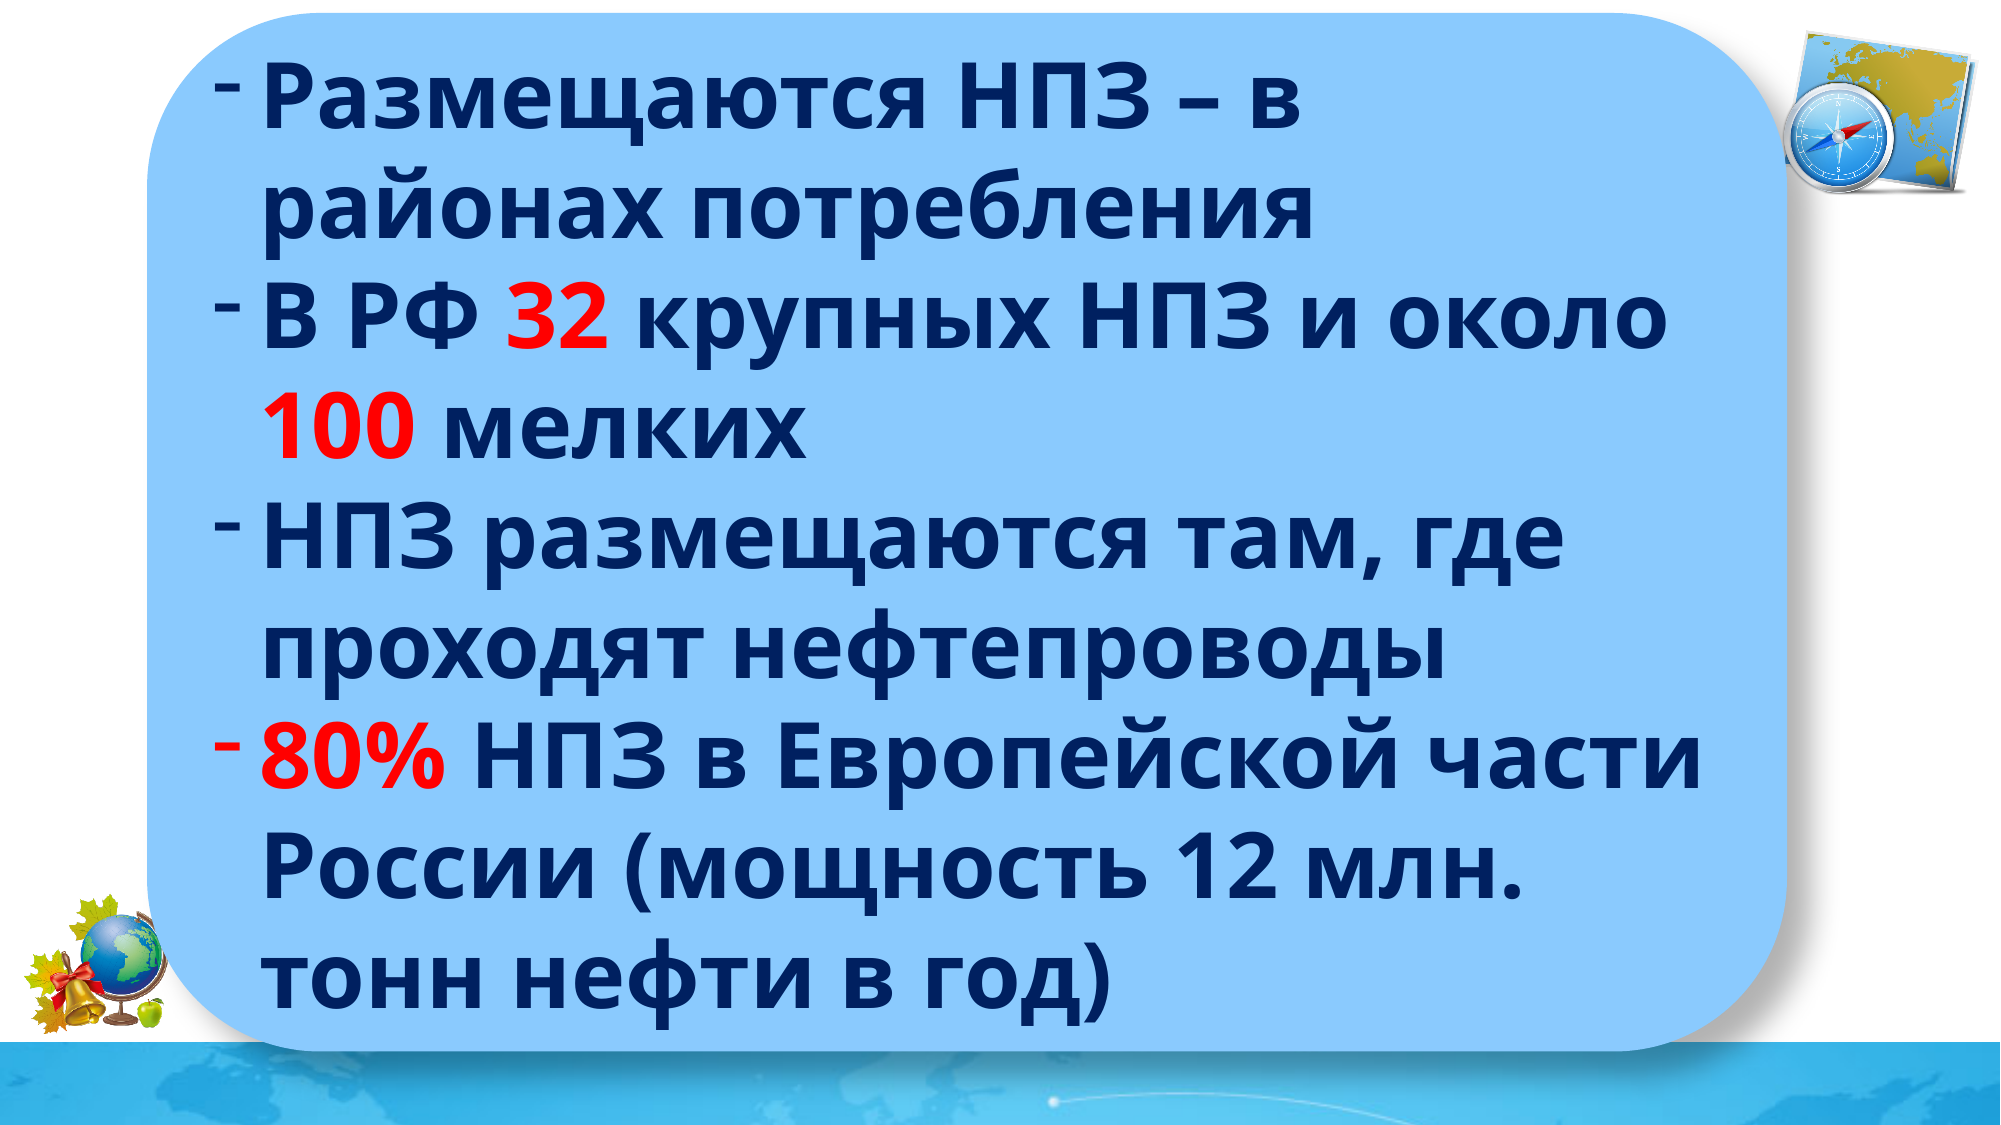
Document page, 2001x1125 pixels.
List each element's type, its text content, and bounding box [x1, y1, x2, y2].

text_box Размещаются НПЗ – в районах потребления В РФ 32 крупных НПЗ и около 100 мелких НПЗ размещаются там, где проходят нефтепроводы 80% НПЗ в Европейской части России (мощность 12 млн. тонн нефти в год) [145, 11, 1789, 1053]
picture [24, 892, 168, 1034]
picture [0, 1042, 2000, 1125]
picture [1762, 14, 2000, 219]
